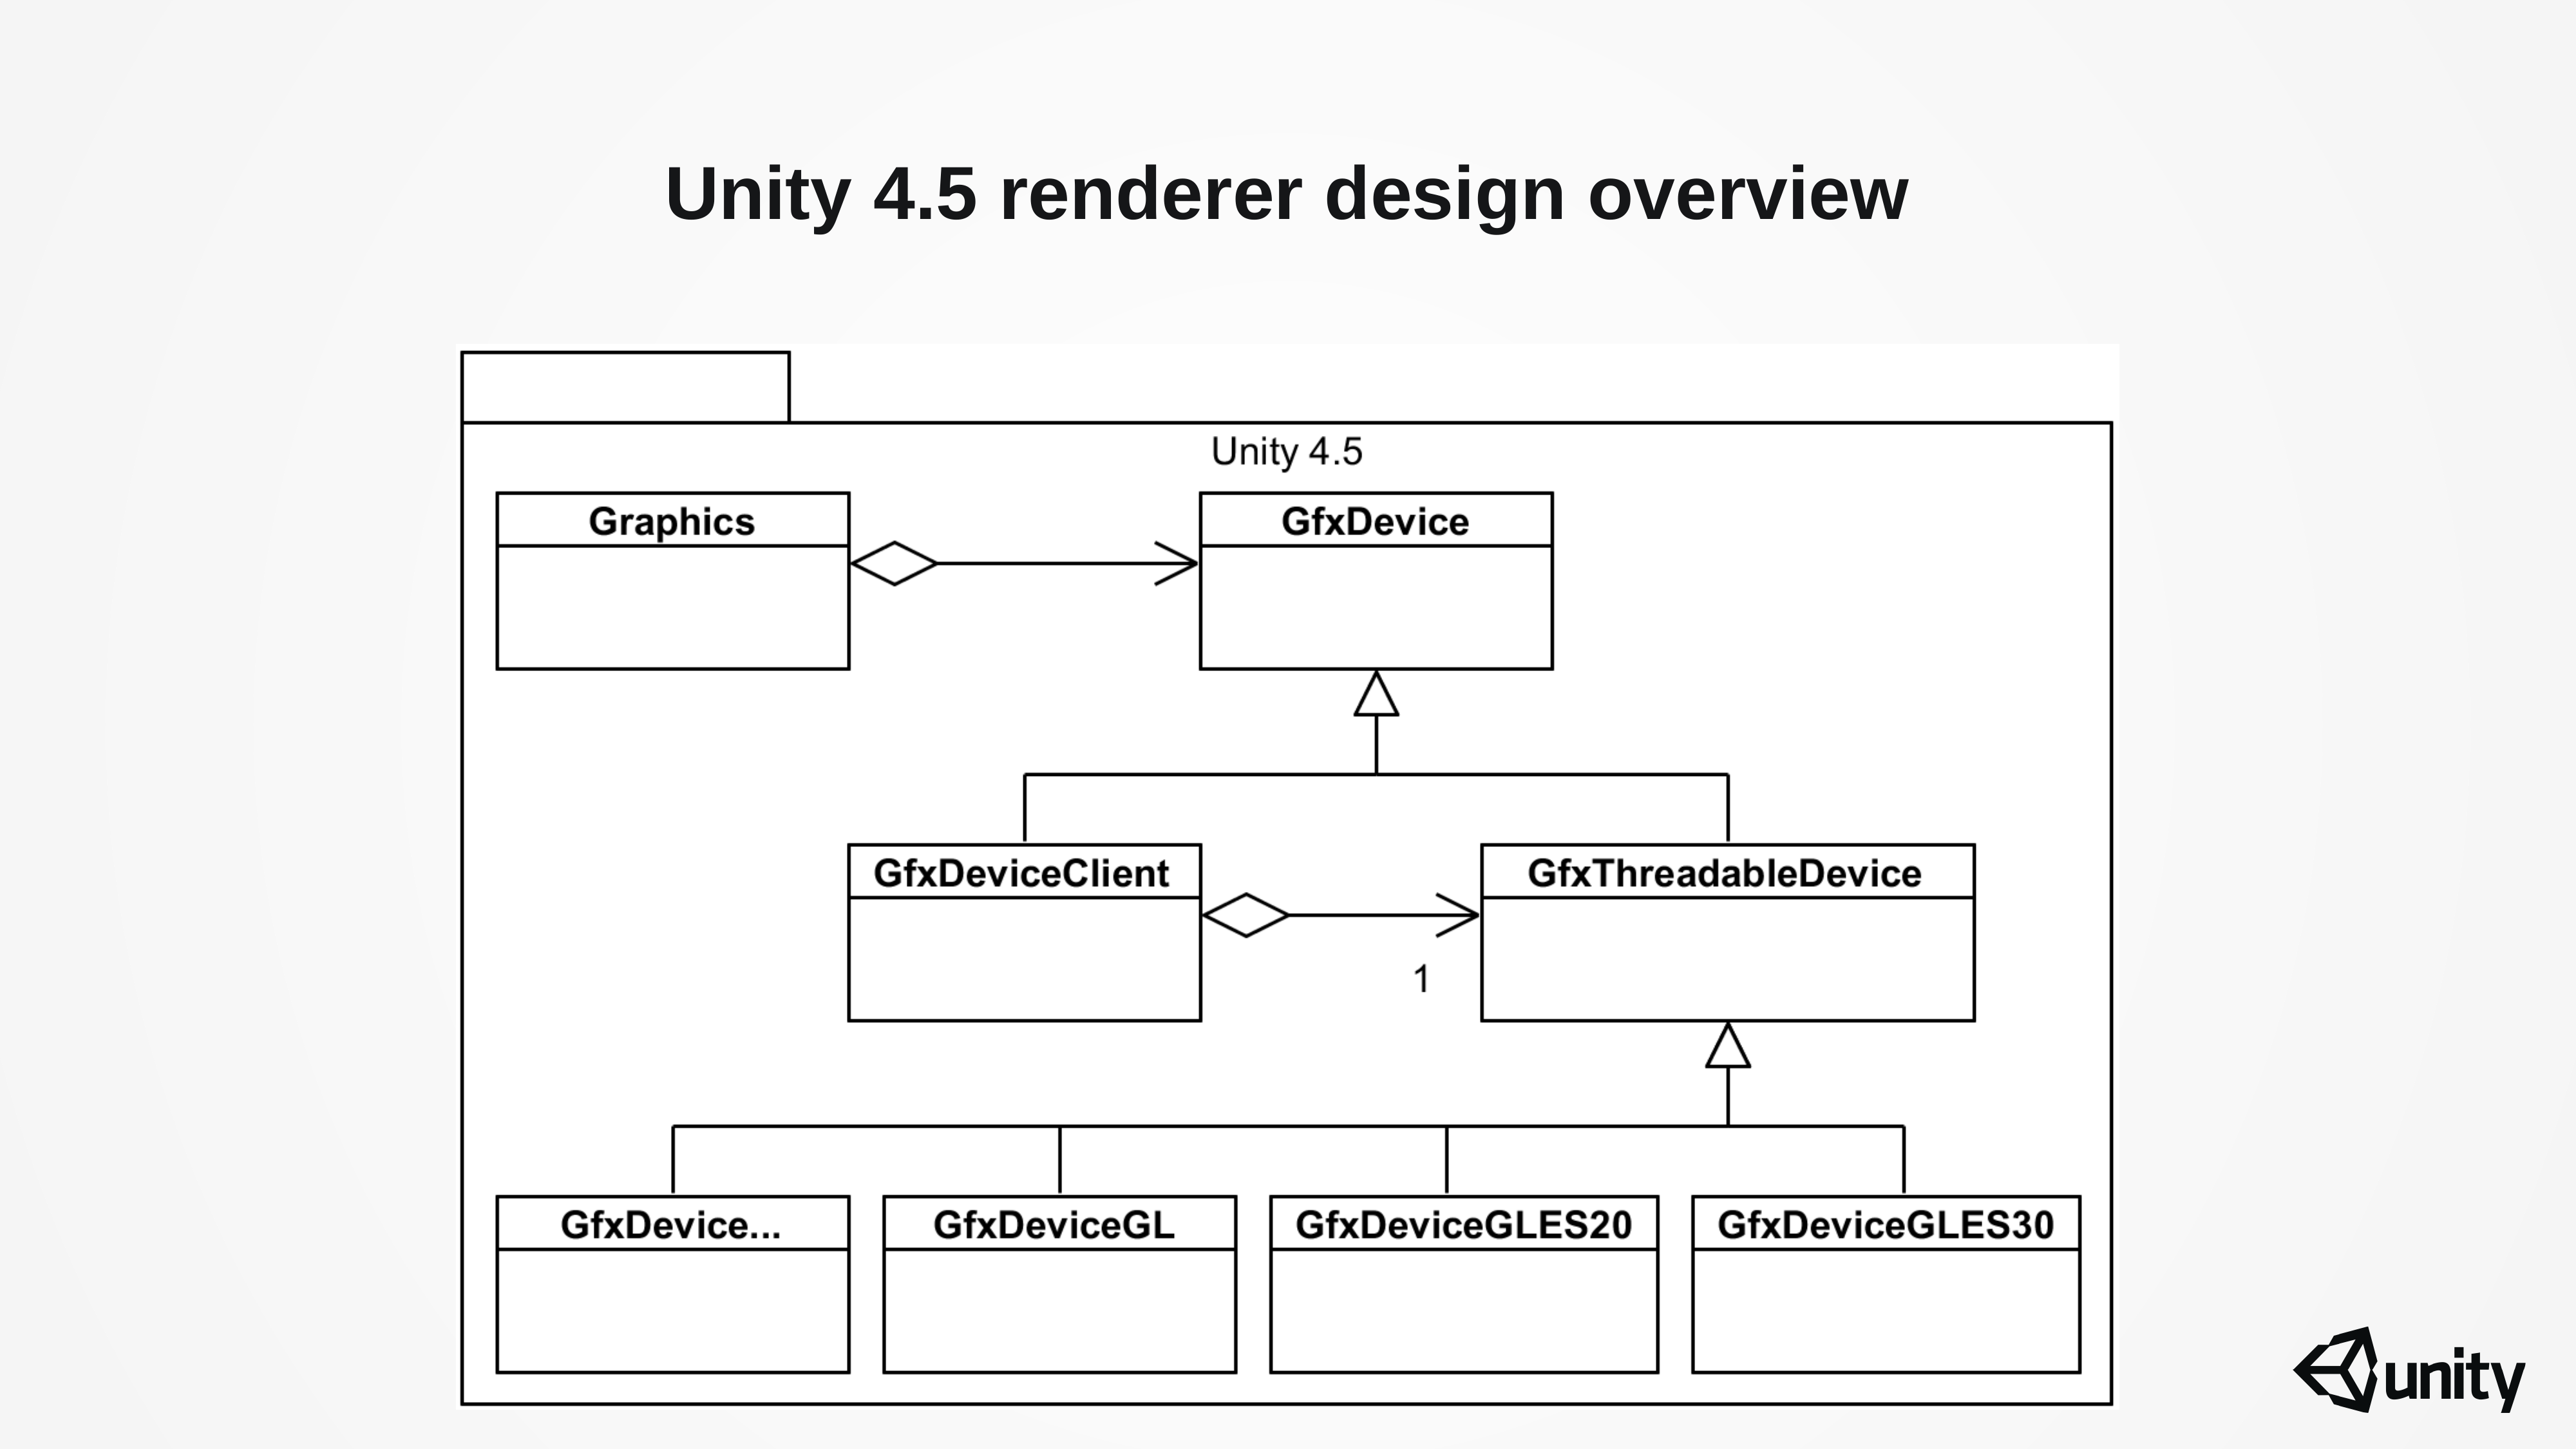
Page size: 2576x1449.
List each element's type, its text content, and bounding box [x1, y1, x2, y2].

picture [2293, 1326, 2526, 1413]
text_box Unity 4.5 renderer design overview [657, 137, 1918, 242]
picture [456, 344, 2119, 1410]
